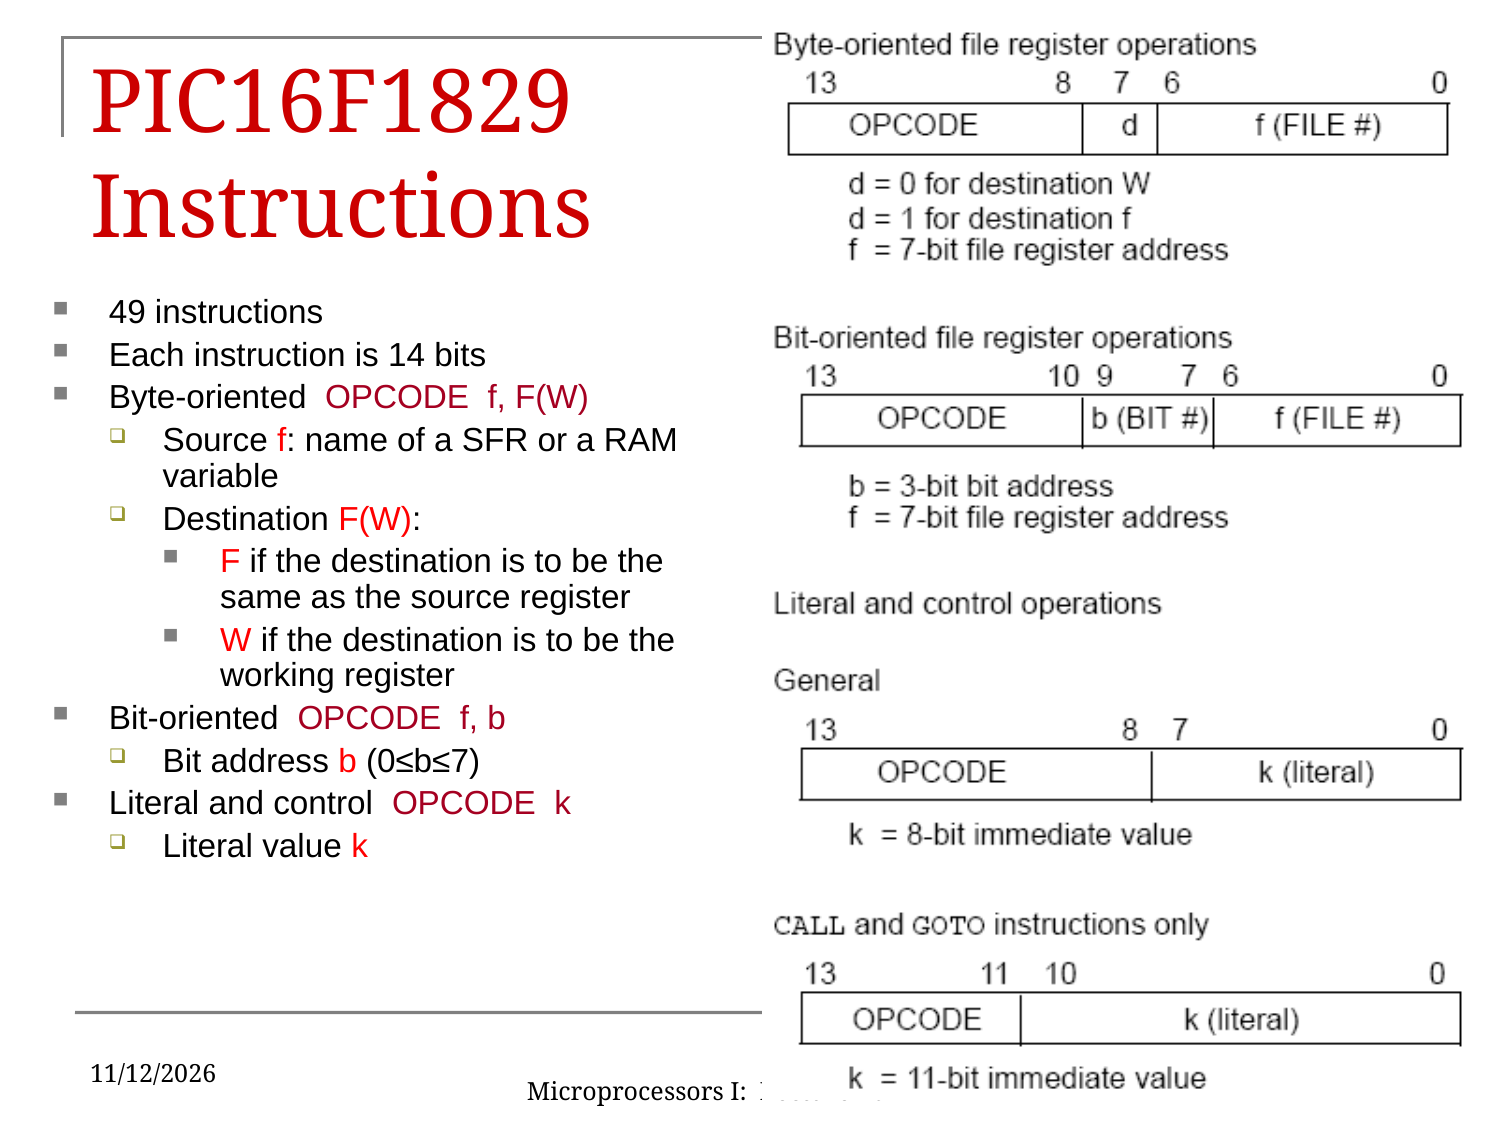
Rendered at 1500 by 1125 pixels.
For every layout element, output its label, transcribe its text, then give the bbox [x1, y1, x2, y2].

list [762, 24, 1476, 1101]
list 49 instructions Each instruction is 14 bits Byte-oriented OPCODE f, F(W) Source f: name of a SFR or a RAM variable Destination F(W): F if the destination is to be the same as the source register W if the destination is to be the working register Bit-oriented OPCODE f, b Bit address b (0≤b≤7) Literal and control OPCODE k Literal value k [37, 287, 744, 1025]
title PIC16F1829 Instructions [75, 37, 699, 225]
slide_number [74, 1023, 426, 1100]
footer Microprocessors I: Lecture 26 [387, 1037, 1026, 1113]
